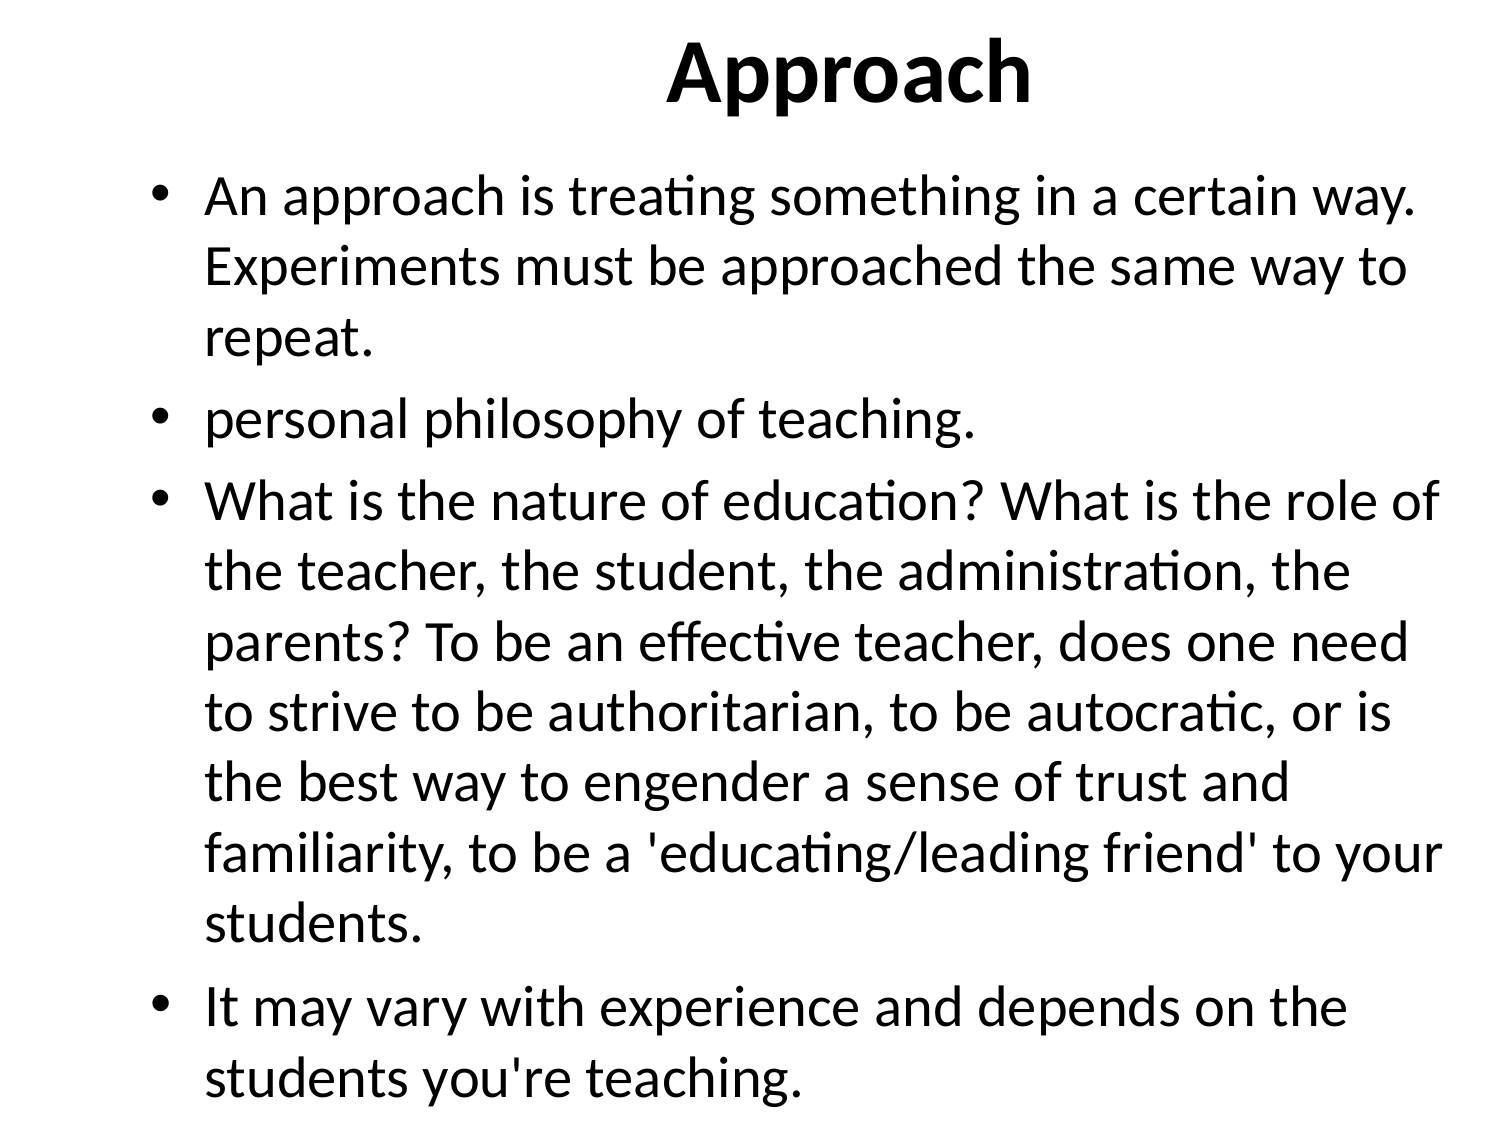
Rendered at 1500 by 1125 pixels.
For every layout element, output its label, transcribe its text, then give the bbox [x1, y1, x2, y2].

list An approach is treating something in a certain way. Experiments must be approached the same way to repeat. personal philosophy of teaching. What is the nature of education? What is the role of the teacher, the student, the administration, the parents? To be an effective teacher, does one need to strive to be authoritarian, to be autocratic, or is the best way to engender a sense of trust and familiarity, to be a 'educating/leading friend' to your students. It may vary with experience and depends on the students you're teaching. [135, 149, 1466, 1125]
title Approach [235, 0, 1466, 149]
